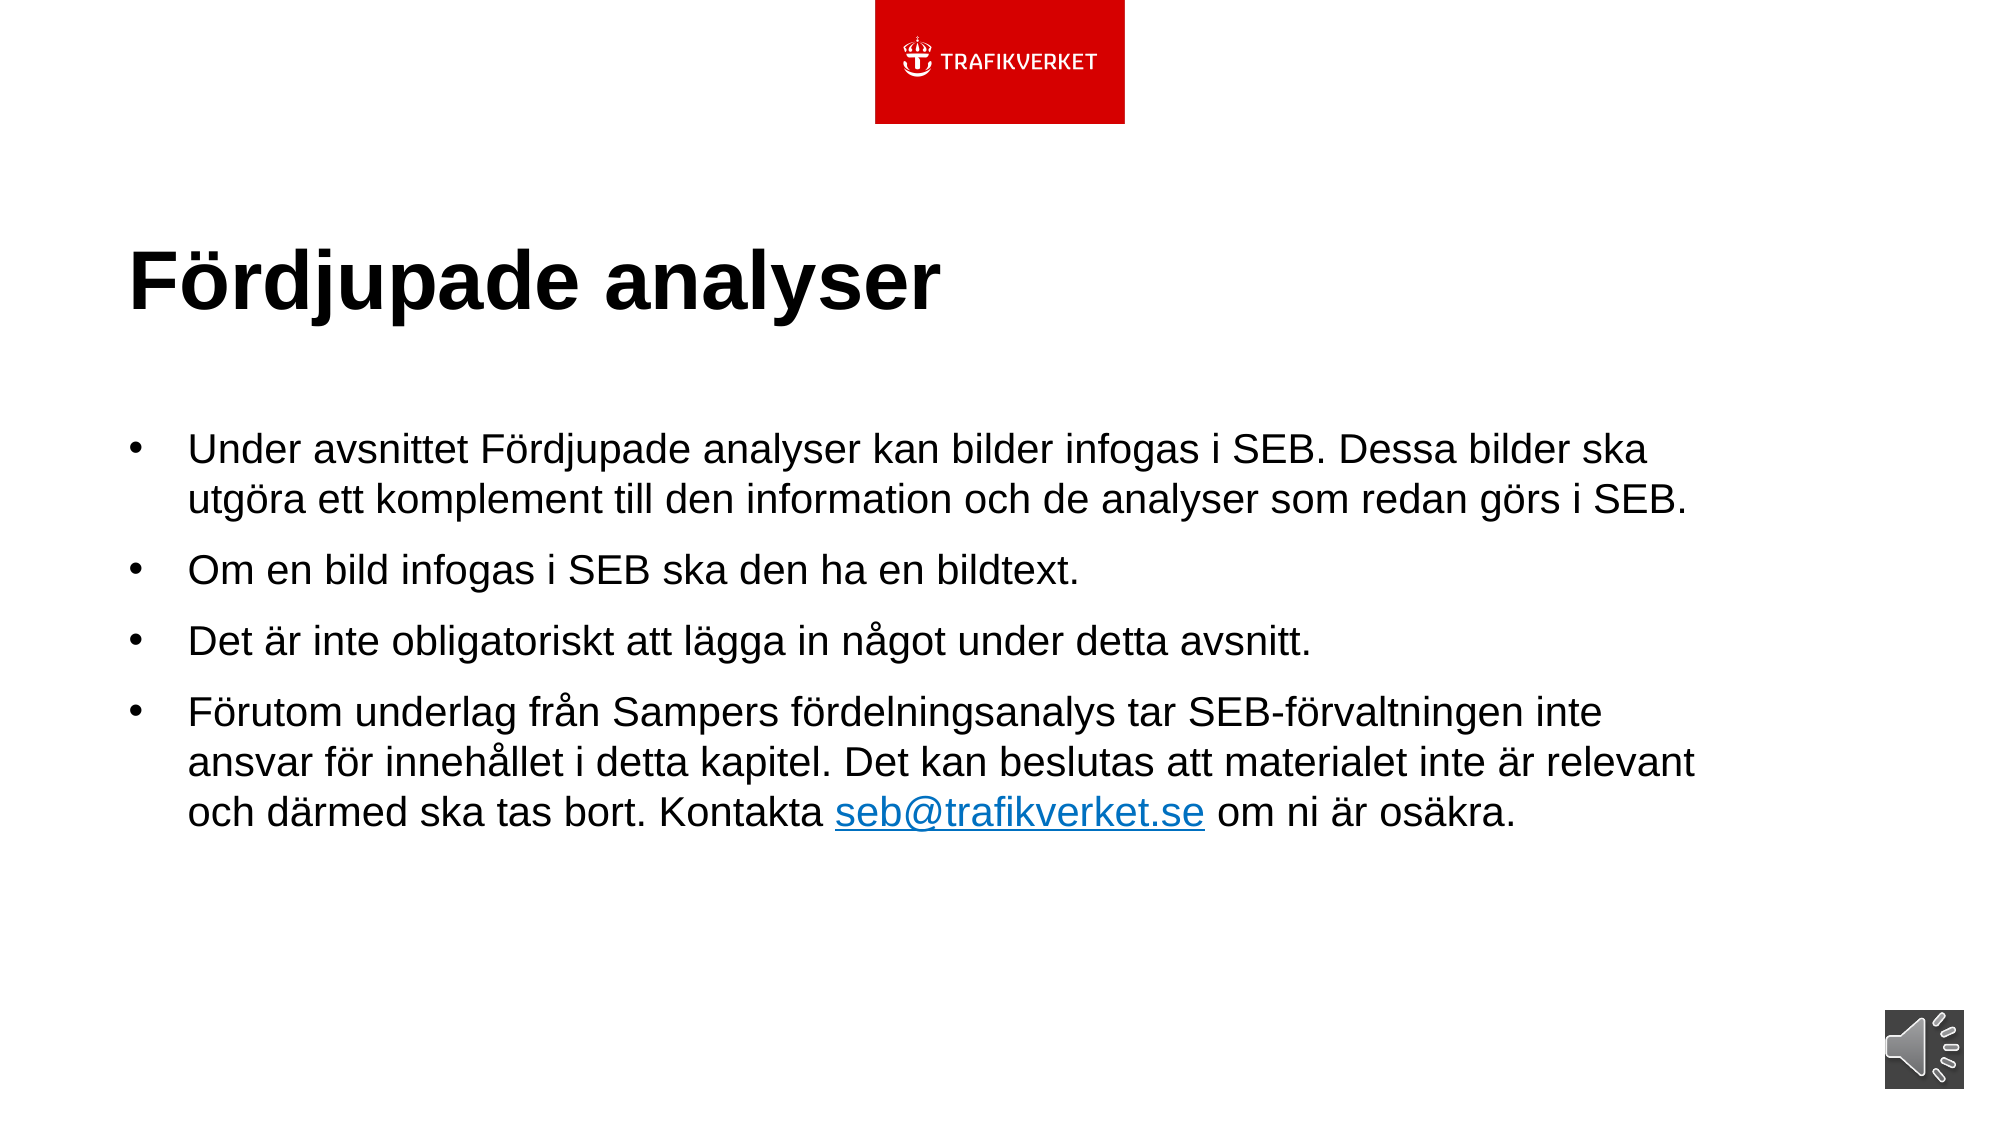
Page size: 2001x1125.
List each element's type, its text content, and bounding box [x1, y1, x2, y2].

list Under avsnittet Fördjupade analyser kan bilder infogas i SEB. Dessa bilder ska utgöra ett komplement till den information och de analyser som redan görs i SEB. Om en bild infogas i SEB ska den ha en bildtext. Det är inte obligatoriskt att lägga in något under detta avsnitt. Förutom underlag från Sampers fördelningsanalys tar SEB-förvaltningen inte ansvar för innehållet i detta kapitel. Det kan beslutas att materialet inte är relevant och därmed ska tas bort. Kontakta seb@trafikverket.se om ni är osäkra. [113, 414, 1716, 1057]
picture [875, 0, 1125, 124]
picture [1884, 1009, 1965, 1090]
title Fördjupade analyser [113, 208, 1886, 357]
